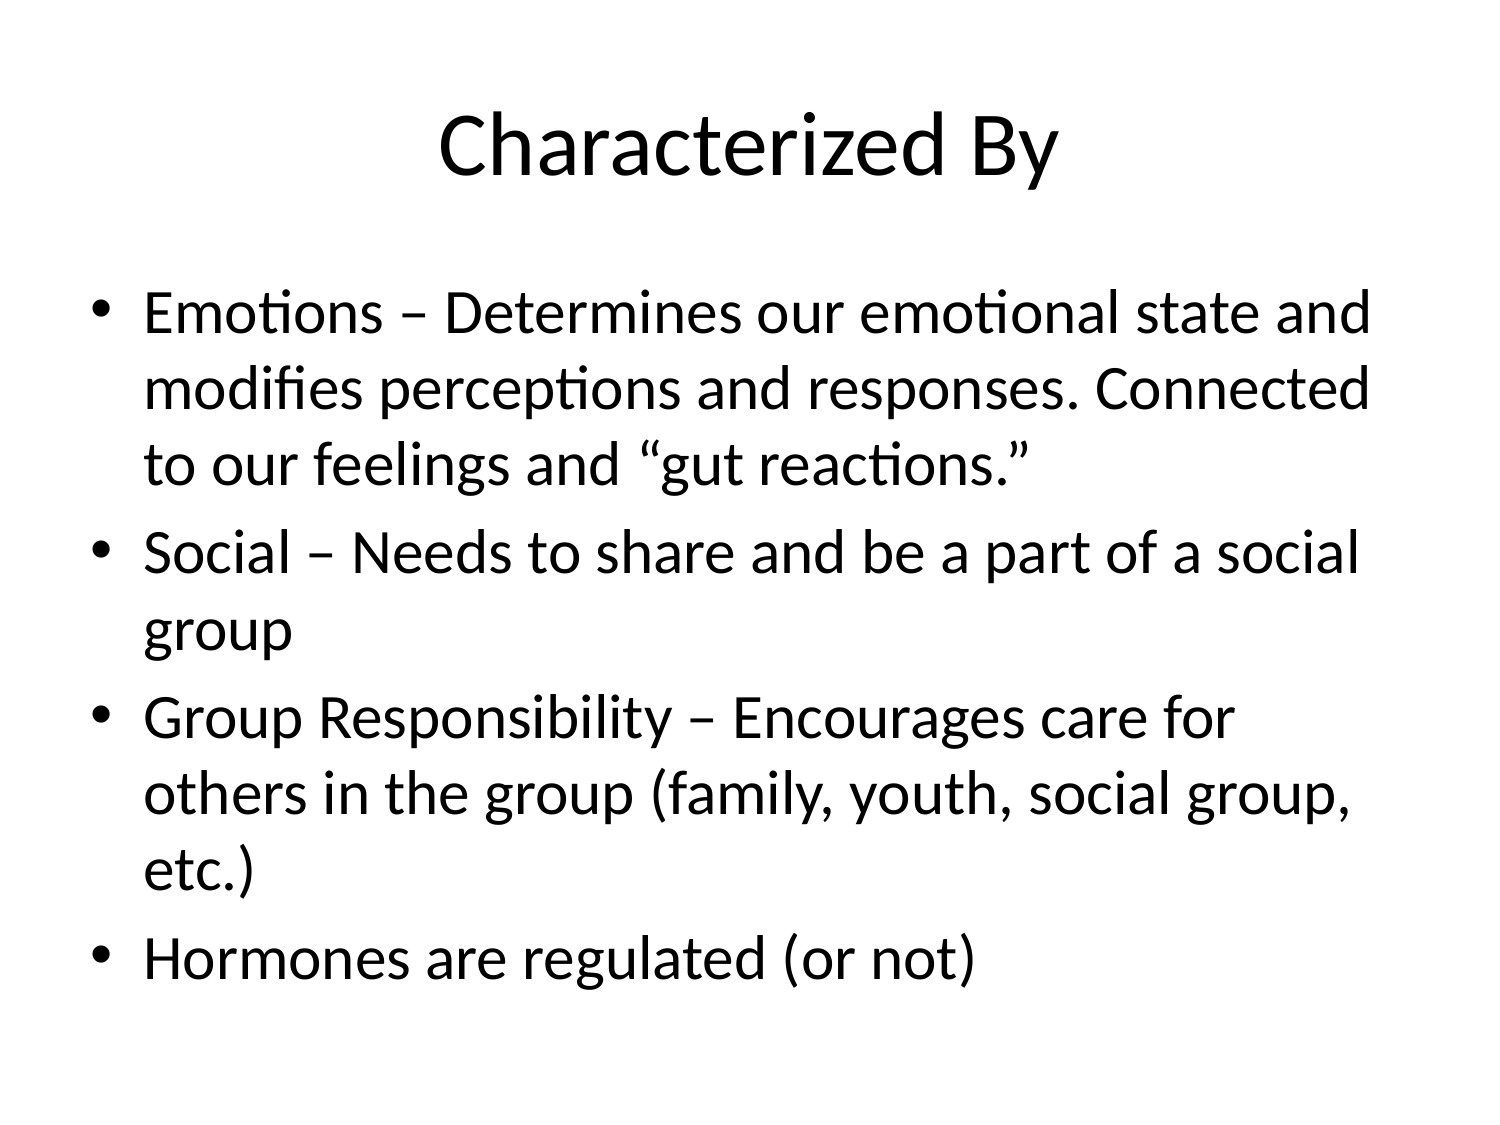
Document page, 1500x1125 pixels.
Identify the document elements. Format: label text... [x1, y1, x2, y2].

title Characterized By [75, 45, 1425, 233]
list Emotions – Determines our emotional state and modifies perceptions and responses. Connected to our feelings and “gut reactions.” Social – Needs to share and be a part of a social group Group Responsibility – Encourages care for others in the group (family, youth, social group, etc.) Hormones are regulated (or not) [75, 262, 1425, 1005]
